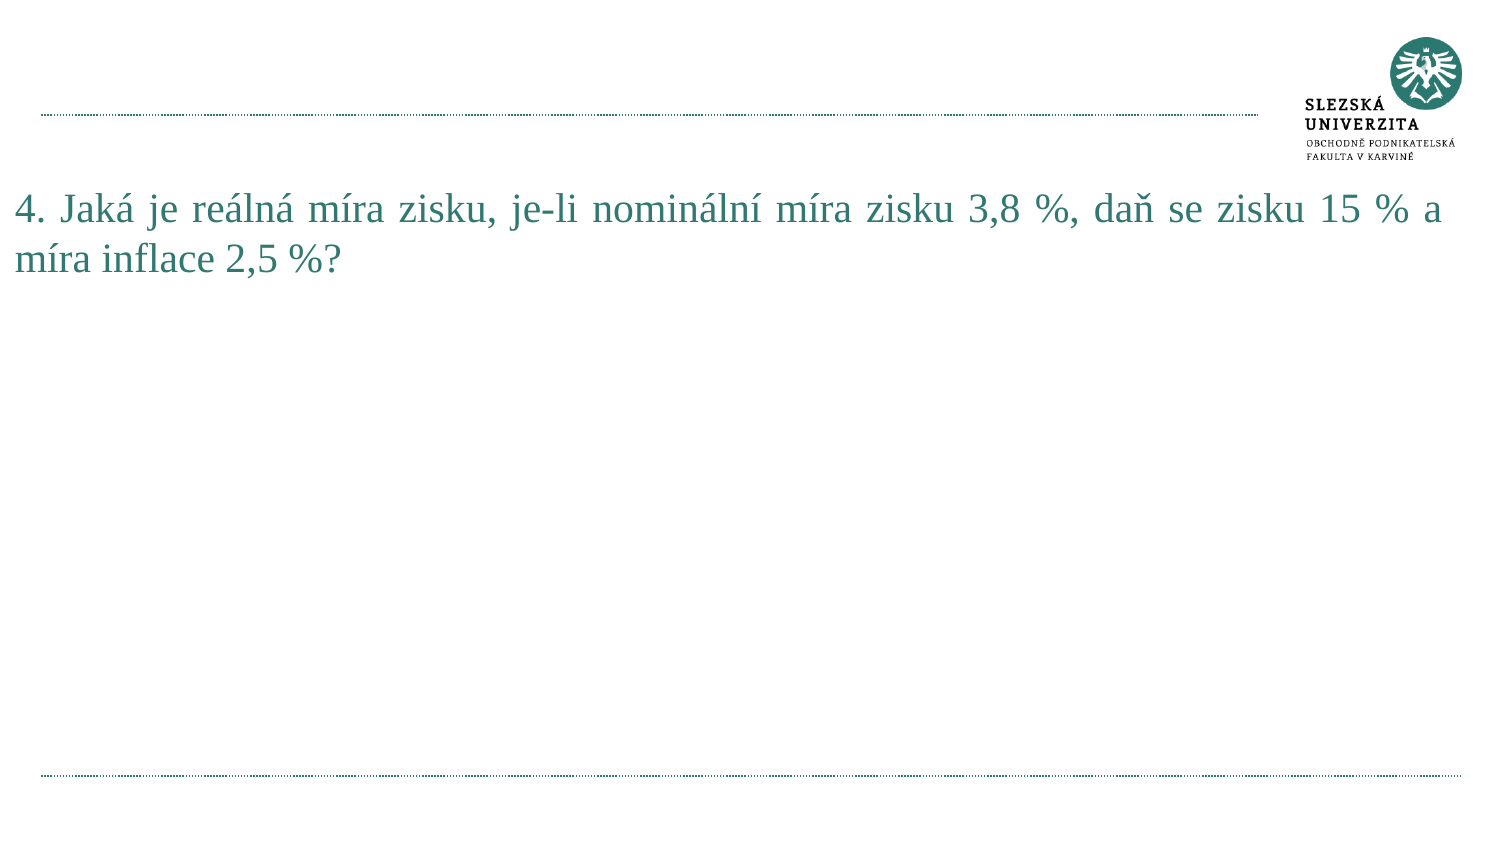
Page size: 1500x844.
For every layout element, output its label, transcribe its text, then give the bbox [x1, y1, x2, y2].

list 4. Jaká je reálná míra zisku, je-li nominální míra zisku 3,8 %, daň se zisku 15 % a míra inflace 2,5 %? [0, 173, 1459, 760]
picture [1305, 37, 1462, 160]
